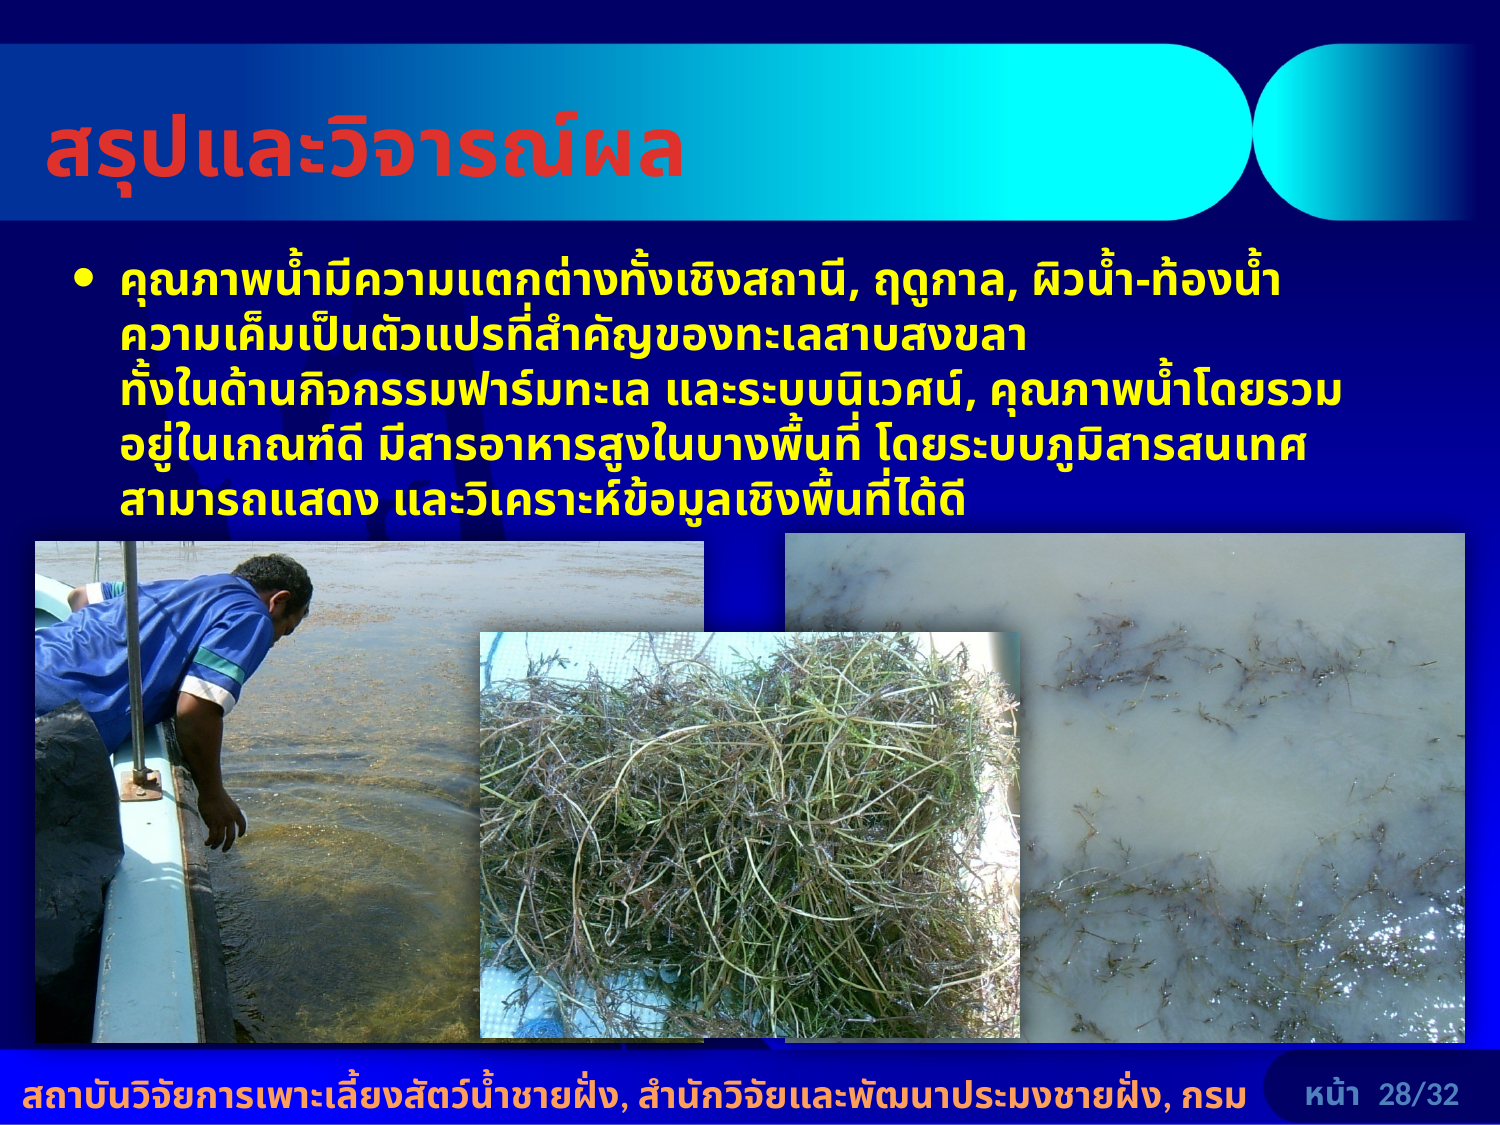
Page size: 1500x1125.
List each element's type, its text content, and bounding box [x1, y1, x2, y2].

list สถาบันวิจัยการเพาะเลี้ยงสัตว์น้ำชายฝั่ง, สำนักวิจัยและพัฒนาประมงชายฝั่ง, กรมประมง www.nicaonline.com [0, 1063, 1270, 1125]
text_box คุณภาพน้ำมีความแตกต่างทั้งเชิงสถานี, ฤดูกาล, ผิวน้ำ-ท้องน้ำ ความเค็มเป็นตัวแปรที่สำคัญของทะเลสาบสงขลา ทั้งในด้านกิจกรรมฟาร์มทะเล และระบบนิเวศน์, คุณภาพน้ำโดยรวม อยู่ในเกณฑ์ดี มีสารอาหารสูงในบางพื้นที่ โดยระบบภูมิสารสนเทศ สามารถแสดง และวิเคราะห์ข้อมูลเชิงพื้นที่ได้ดี [41, 234, 1500, 540]
text_box สรุปและวิจารณ์ผล [29, 78, 1199, 208]
picture [0, 0, 1500, 1125]
list หน้า 28/32 [1269, 1065, 1495, 1120]
